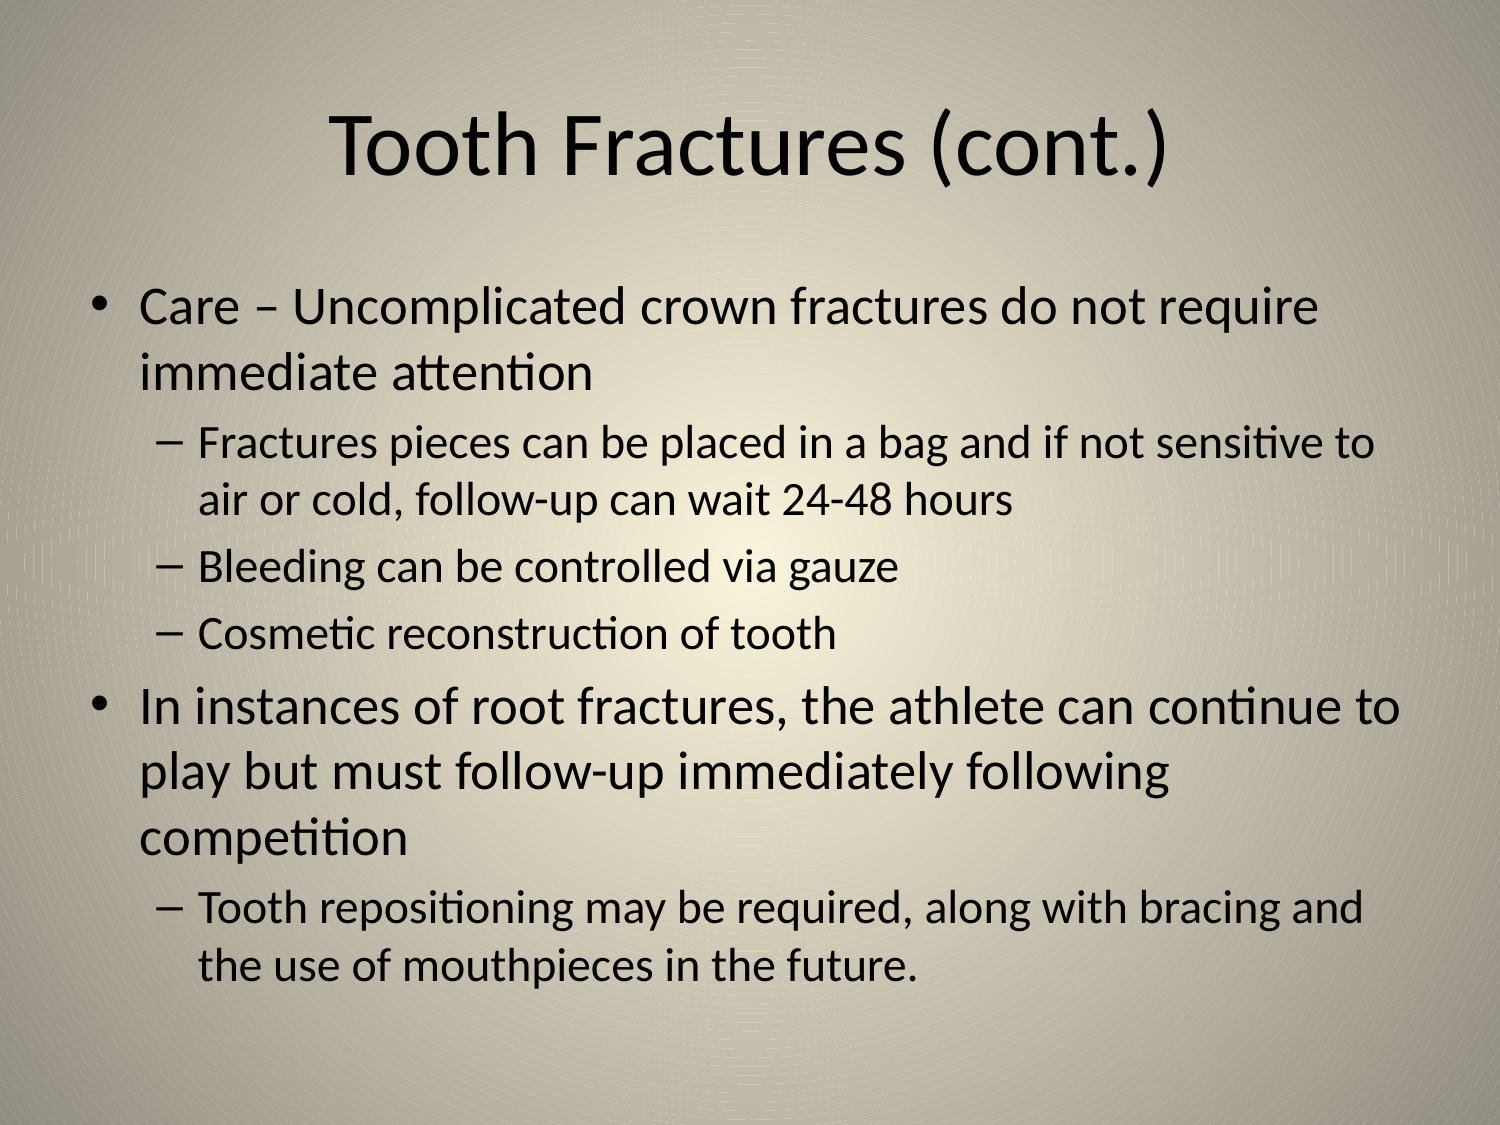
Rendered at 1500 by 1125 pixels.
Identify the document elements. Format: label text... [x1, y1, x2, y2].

title Tooth Fractures (cont.) [75, 45, 1425, 233]
list Care – Uncomplicated crown fractures do not require immediate attention Fractures pieces can be placed in a bag and if not sensitive to air or cold, follow-up can wait 24-48 hours Bleeding can be controlled via gauze Cosmetic reconstruction of tooth In instances of root fractures, the athlete can continue to play but must follow-up immediately following competition Tooth repositioning may be required, along with bracing and the use of mouthpieces in the future. [75, 262, 1425, 1005]
